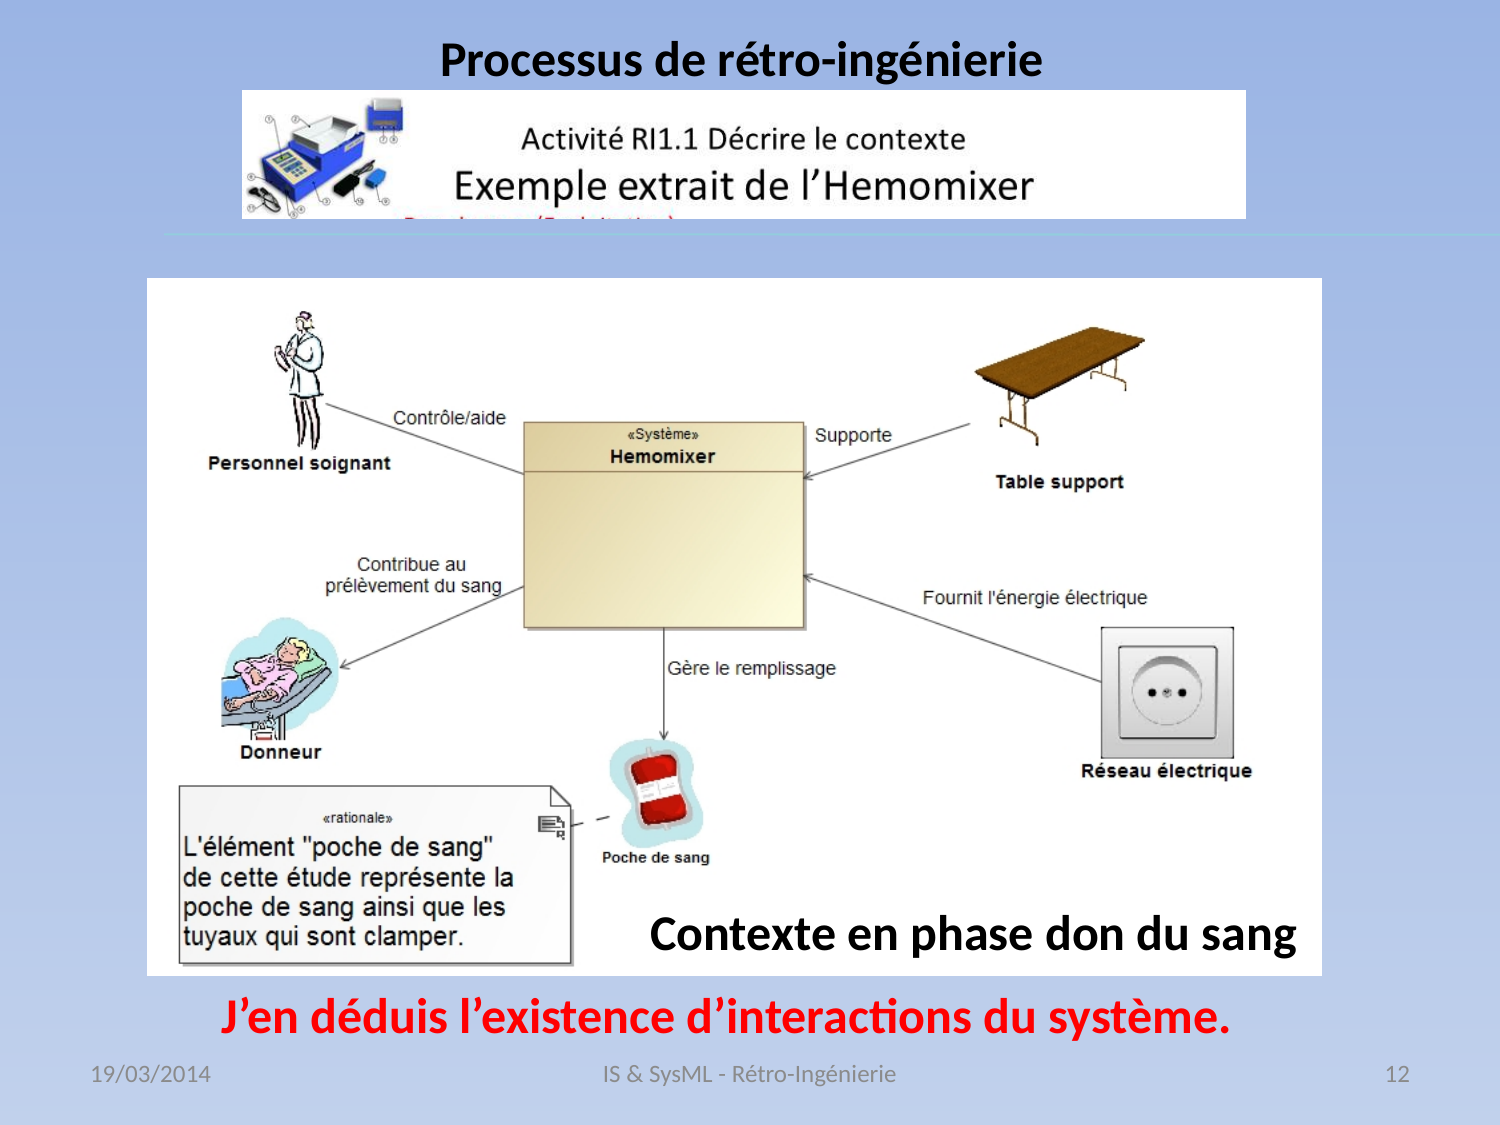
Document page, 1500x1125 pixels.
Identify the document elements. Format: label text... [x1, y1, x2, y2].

footer IS & SysML - Rétro-Ingénierie [512, 1051, 988, 1103]
title Processus de rétro-ingénierie [29, 0, 1455, 114]
text_box J’en déduis l’existence d’interactions du système. [206, 983, 1294, 1051]
picture [147, 278, 1323, 977]
slide_number 12 [1074, 1042, 1425, 1103]
picture [241, 89, 1247, 219]
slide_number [75, 1042, 425, 1103]
